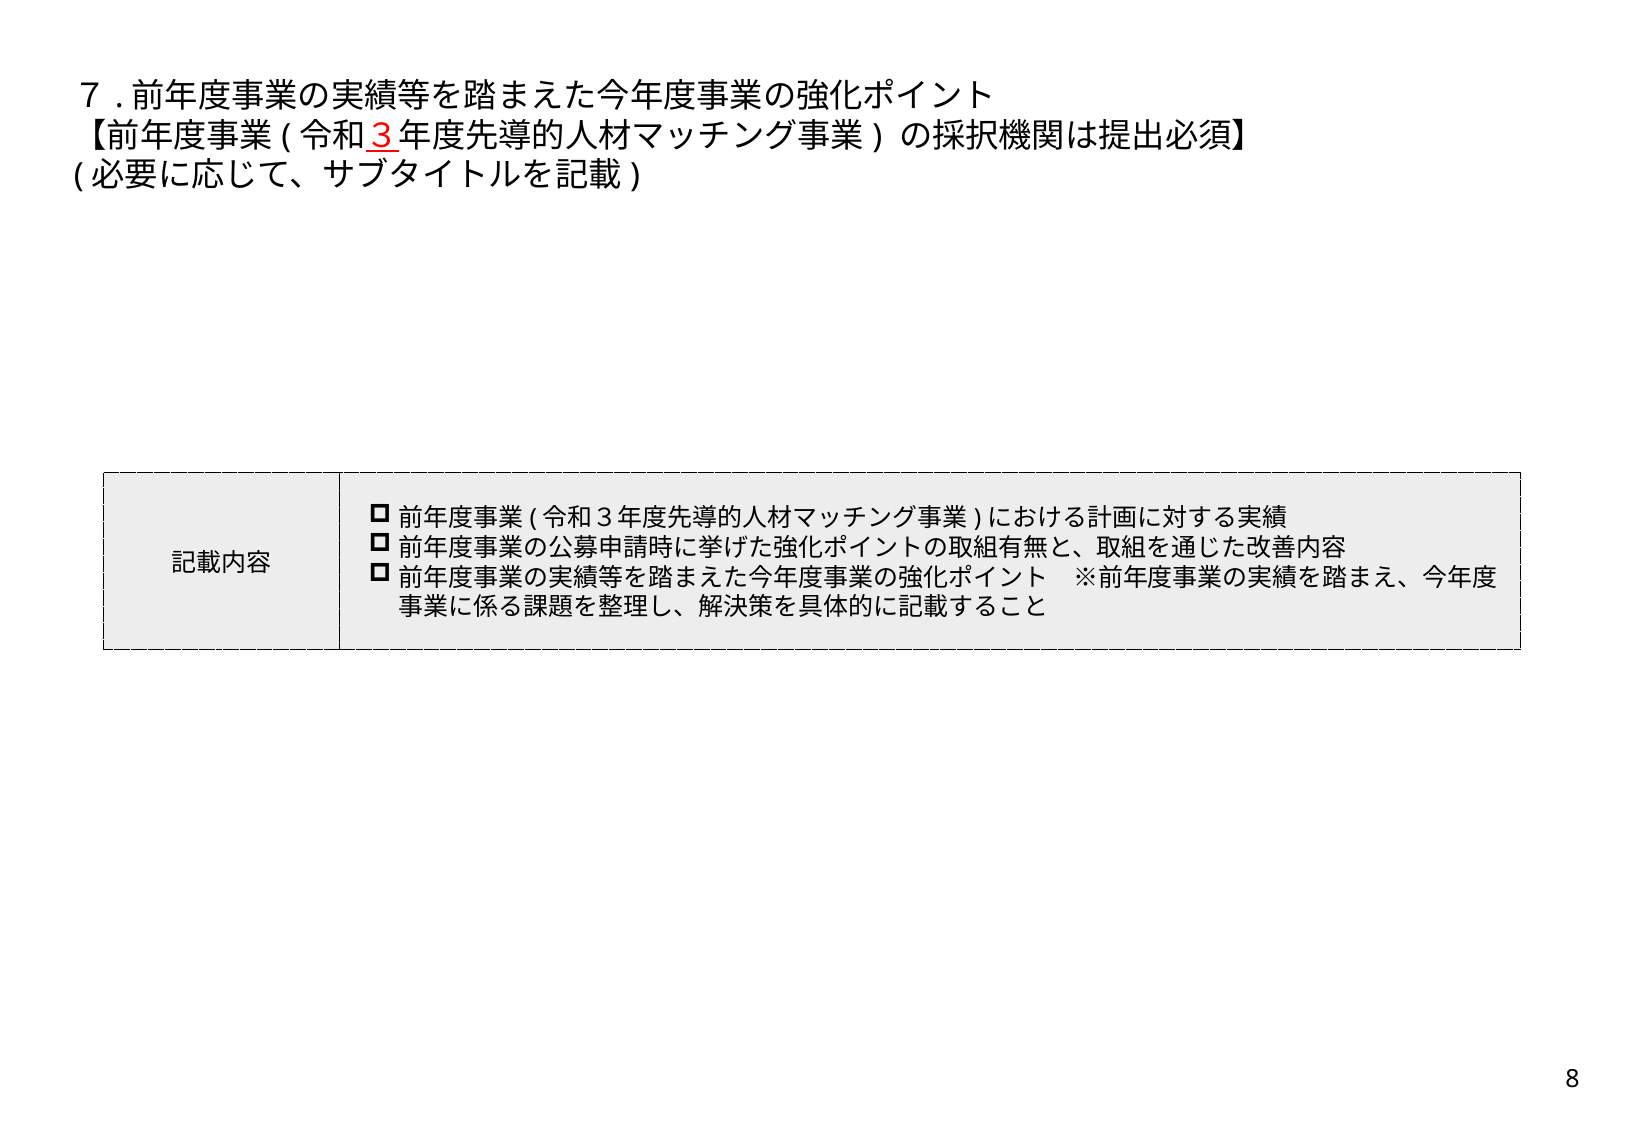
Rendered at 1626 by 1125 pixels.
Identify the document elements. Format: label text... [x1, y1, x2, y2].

text_box ７.前年度事業の実績等を踏まえた今年度事業の強化ポイント 【前年度事業(令和３年度先導的人材マッチング事業) の採択機関は提出必須】 (必要に応じて、サブタイトルを記載) [43, 43, 1581, 163]
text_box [103, 472, 1521, 650]
text_box 7 [1535, 1048, 1595, 1108]
